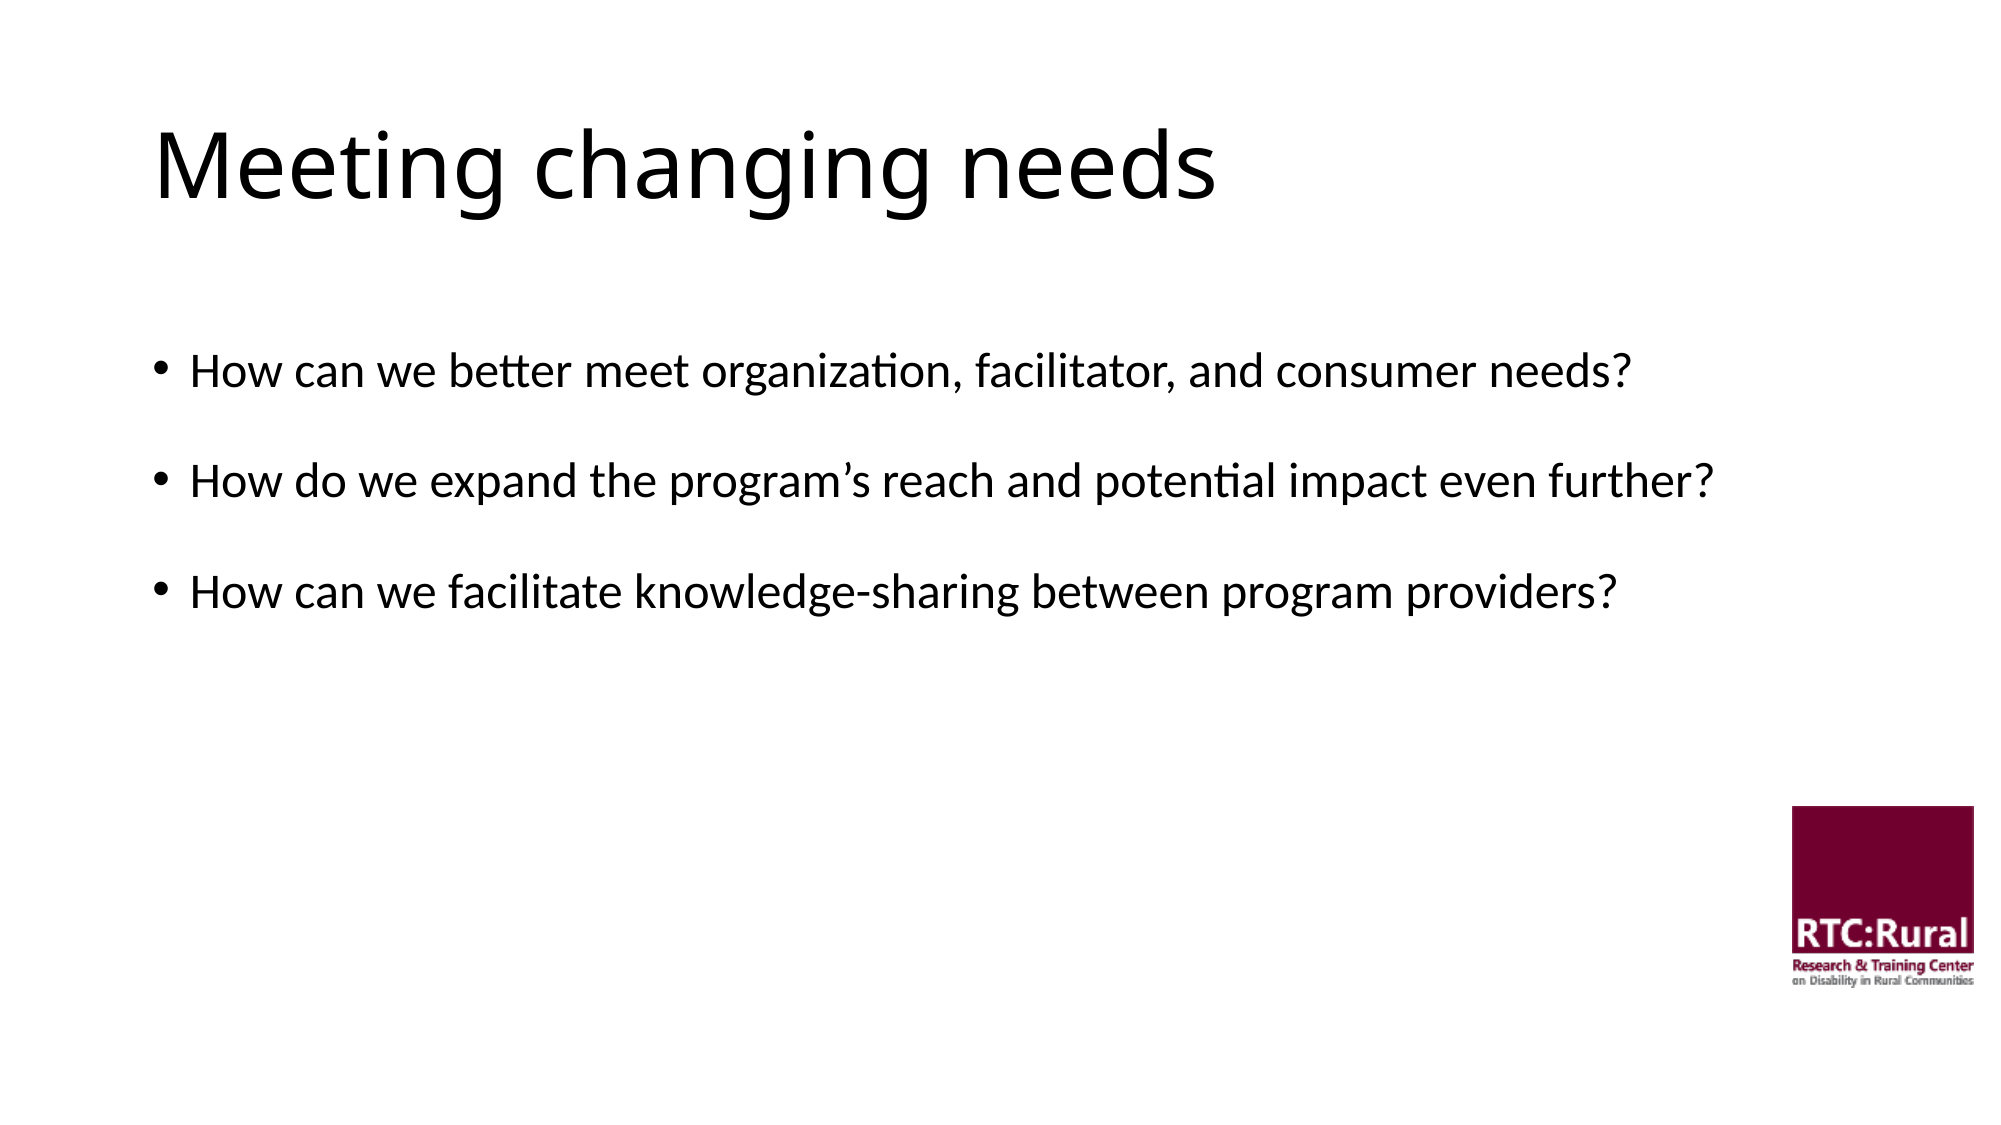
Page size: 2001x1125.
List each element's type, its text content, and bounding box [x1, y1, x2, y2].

picture [1863, 806, 1974, 988]
list How can we better meet organization, facilitator, and consumer needs? How do we expand the program’s reach and potential impact even further? How can we facilitate knowledge-sharing between program providers? [137, 299, 1863, 1014]
title Meeting changing needs [137, 59, 1863, 278]
